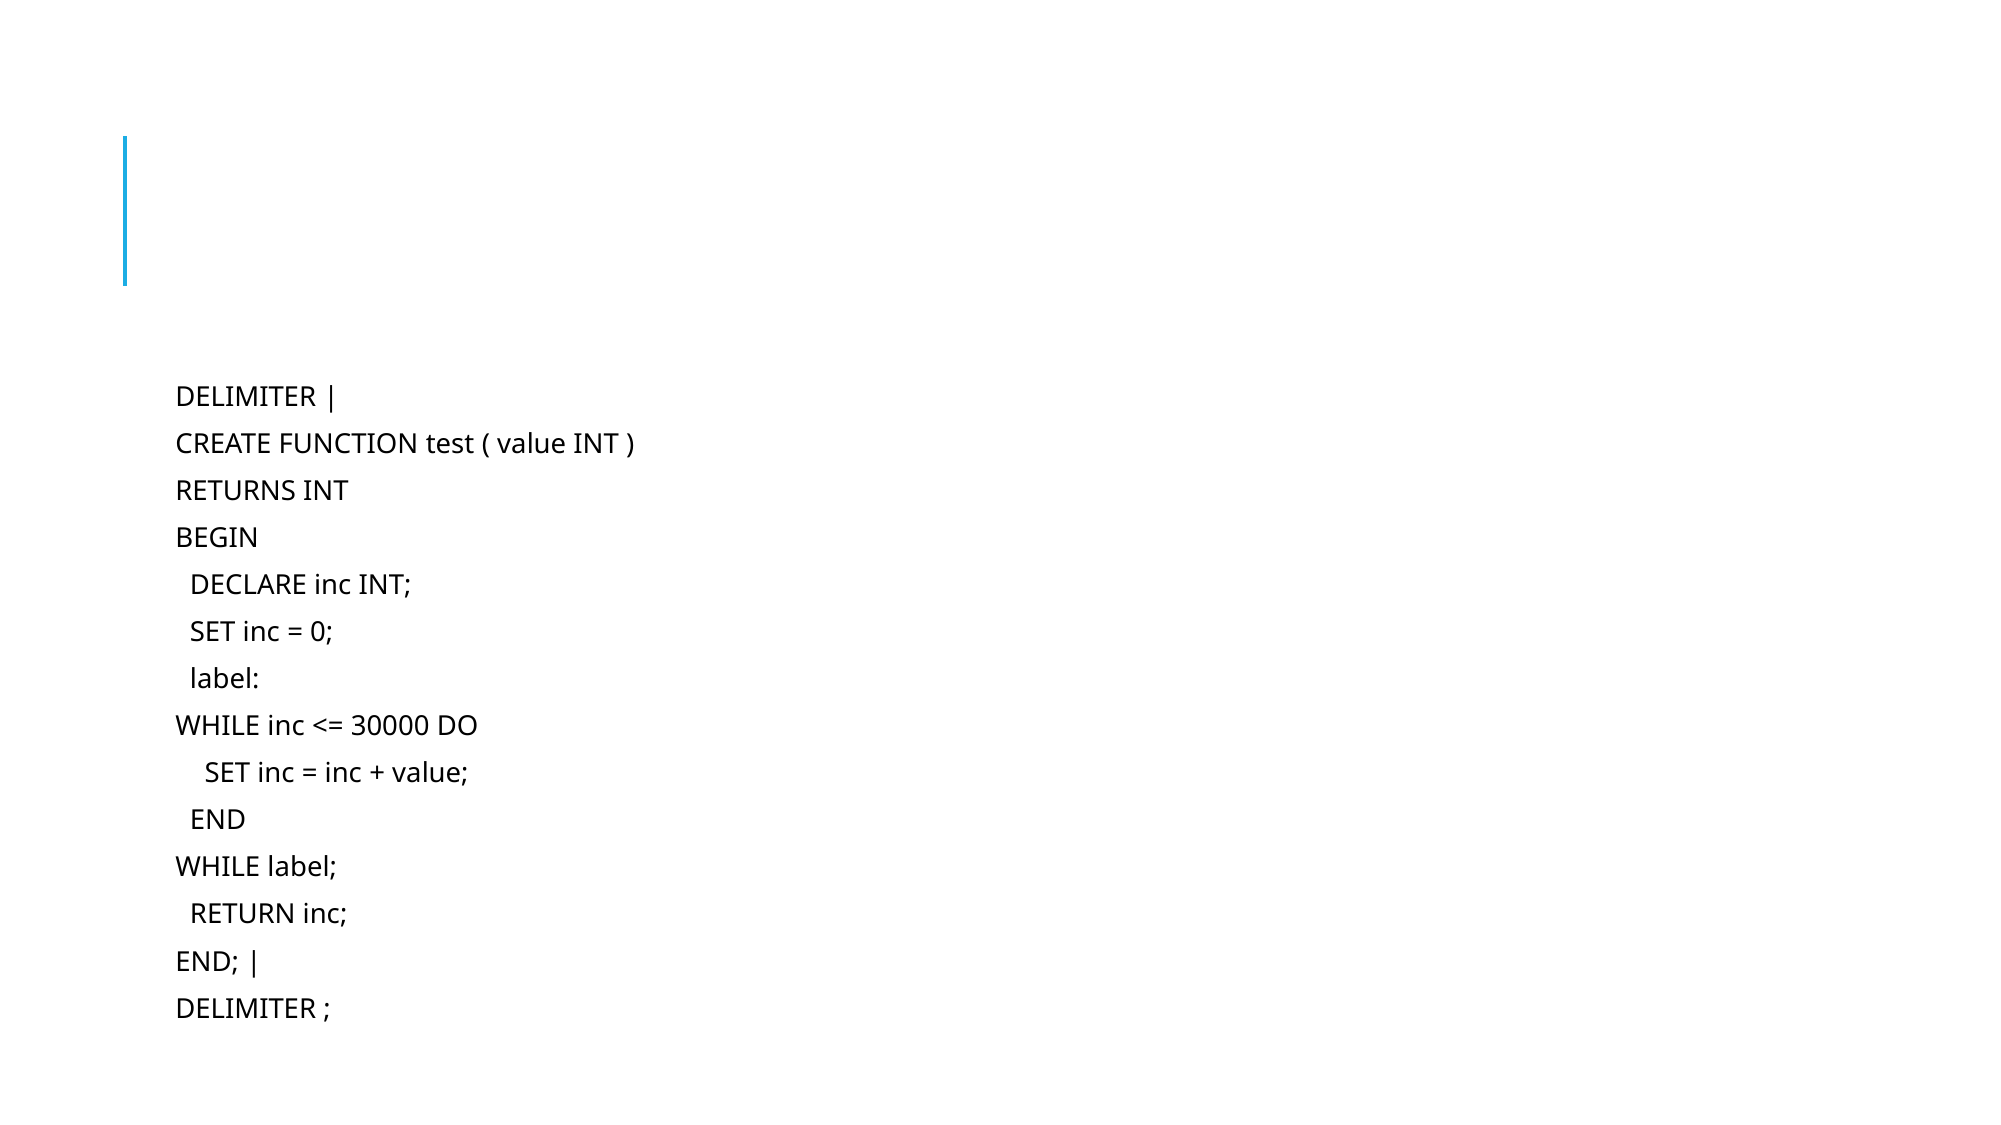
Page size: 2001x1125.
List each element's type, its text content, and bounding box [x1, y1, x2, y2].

list DELIMITER | CREATE FUNCTION test ( value INT ) RETURNS INT BEGIN DECLARE inc INT; SET inc = 0; label: WHILE inc <= 30000 DO SET inc = inc + value; END WHILE label; RETURN inc; END; | DELIMITER ; [168, 375, 1763, 1035]
